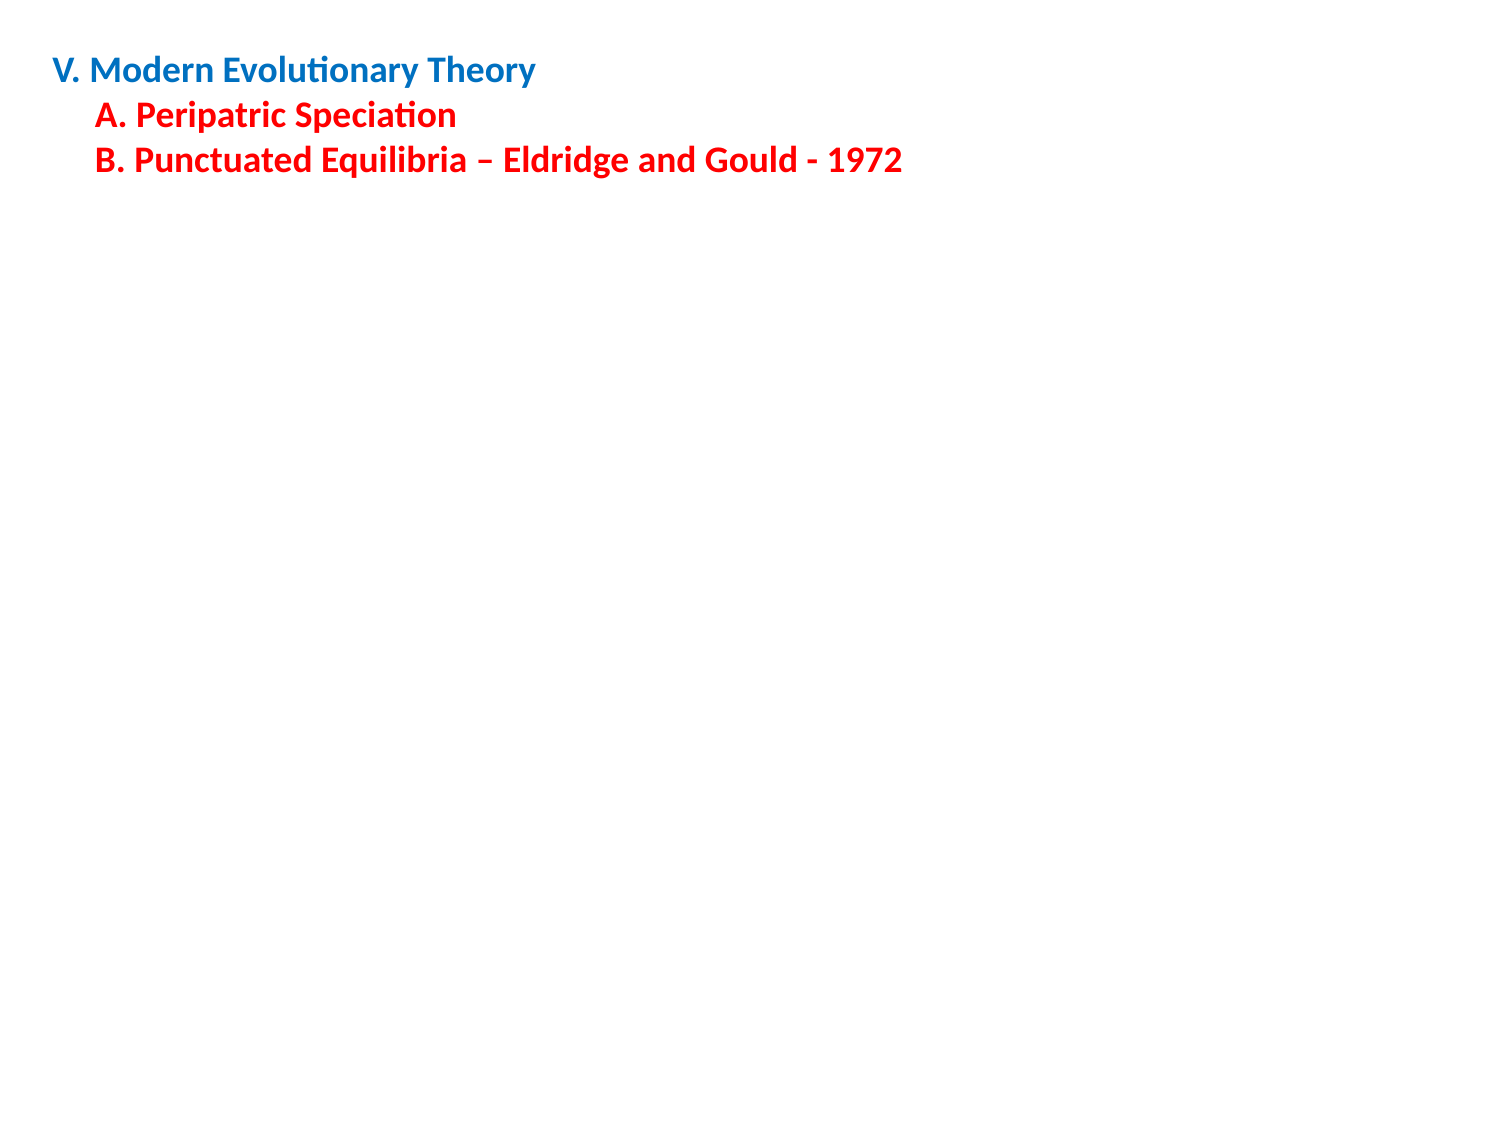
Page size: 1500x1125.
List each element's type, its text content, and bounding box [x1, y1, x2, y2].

text_box V. Modern Evolutionary Theory A. Peripatric Speciation B. Punctuated Equilibria – Eldridge and Gould - 1972 [37, 37, 1450, 188]
